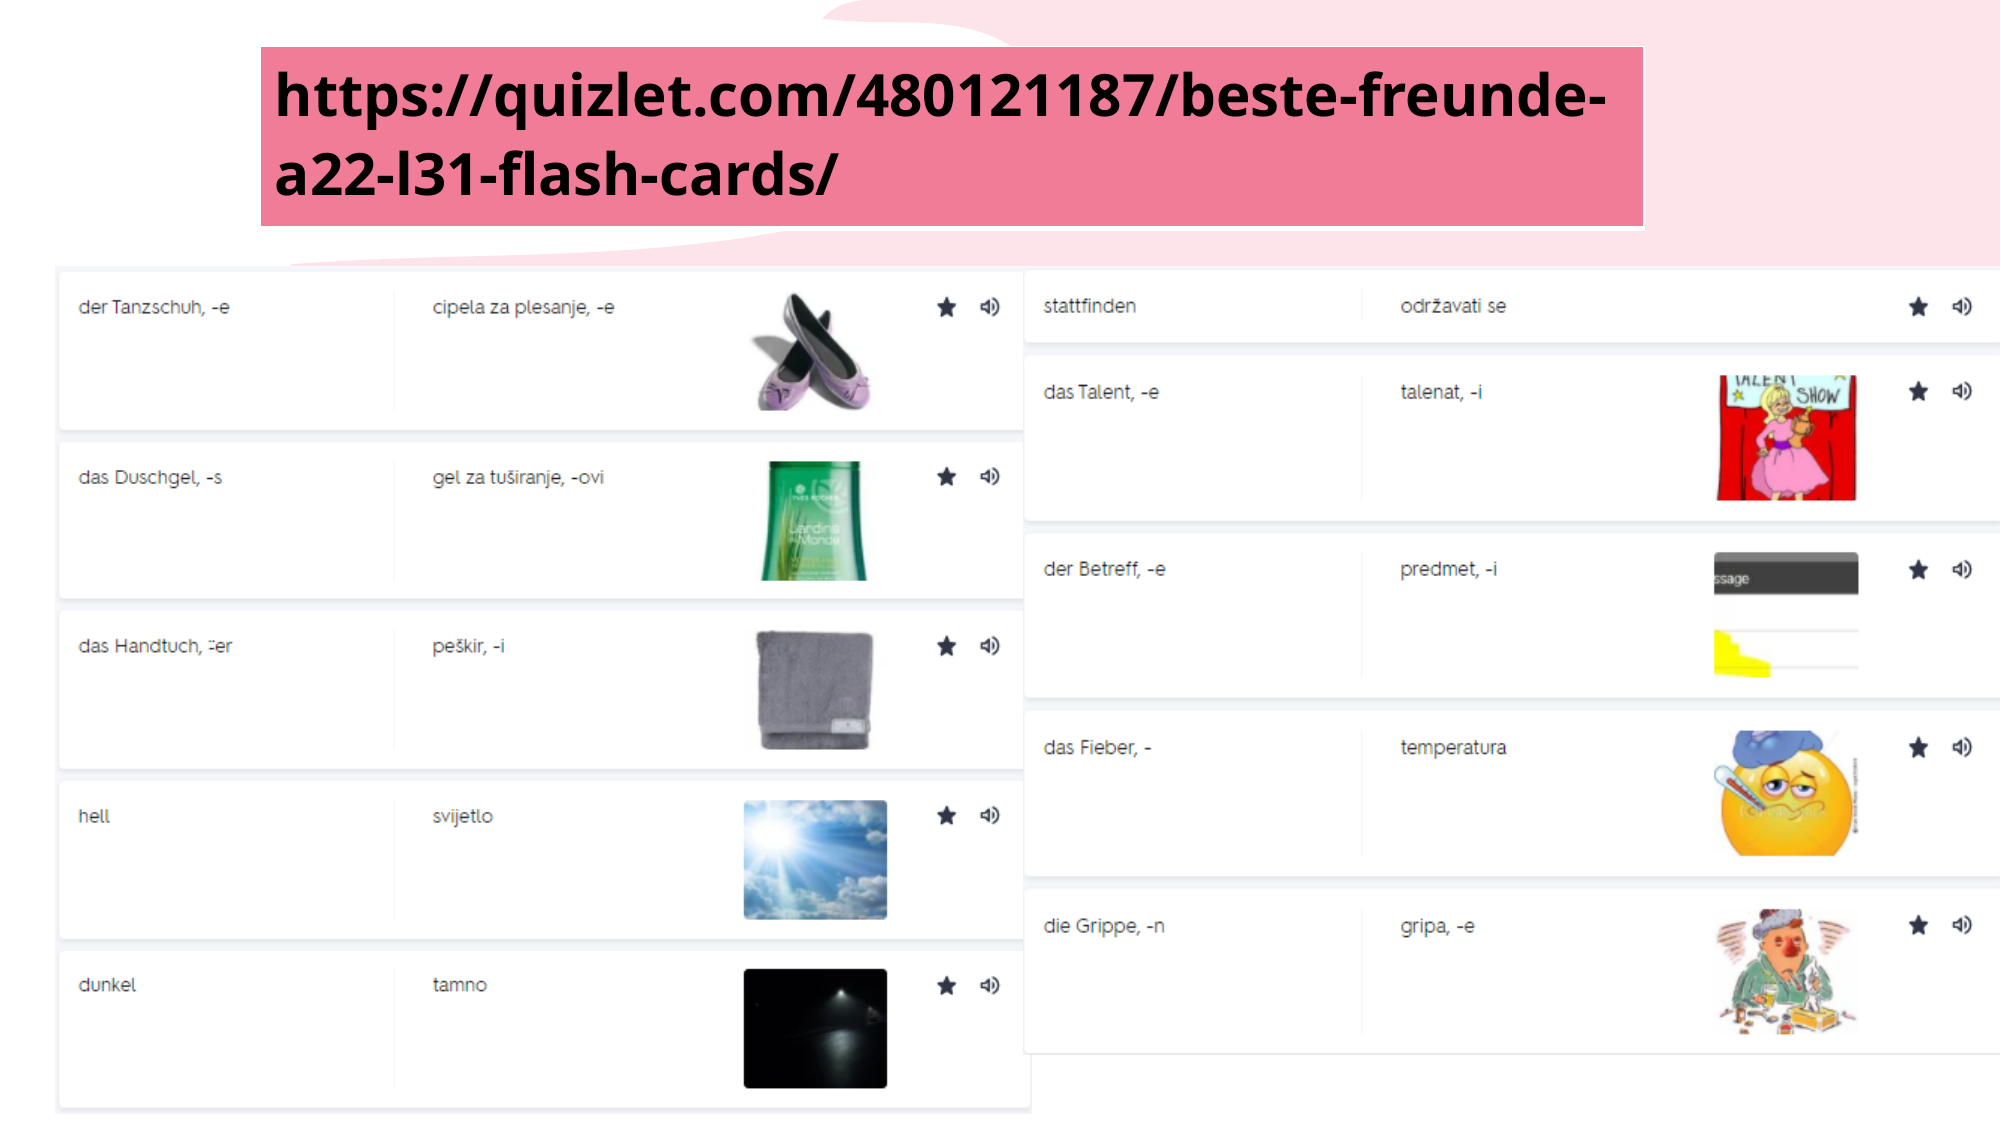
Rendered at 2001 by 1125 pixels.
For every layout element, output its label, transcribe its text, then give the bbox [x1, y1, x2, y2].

table_header https://quizlet.com/480121187/beste-freunde-a22-l31-flash-cards/ [261, 47, 1643, 226]
picture [55, 266, 2000, 1114]
